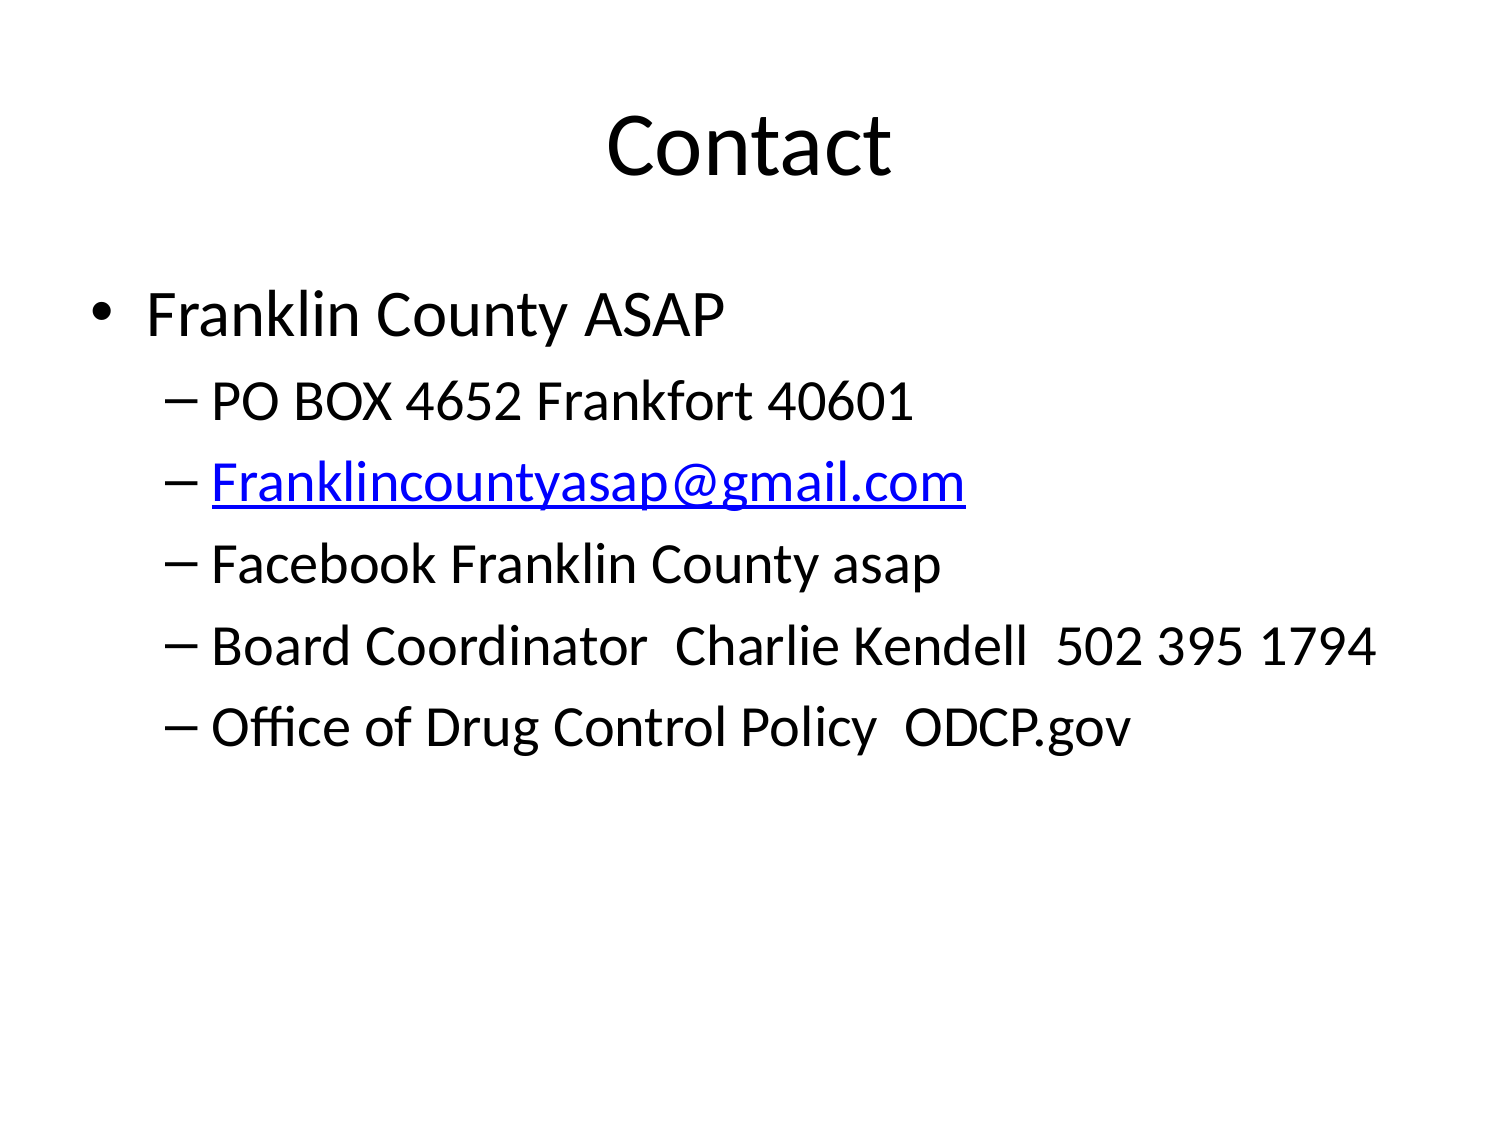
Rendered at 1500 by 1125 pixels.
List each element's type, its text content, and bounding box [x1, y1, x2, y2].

list Franklin County ASAP PO BOX 4652 Frankfort 40601 Franklincountyasap@gmail.com Facebook Franklin County asap Board Coordinator Charlie Kendell 502 395 1794 Office of Drug Control Policy ODCP.gov [75, 262, 1425, 1005]
title Contact [75, 45, 1425, 233]
